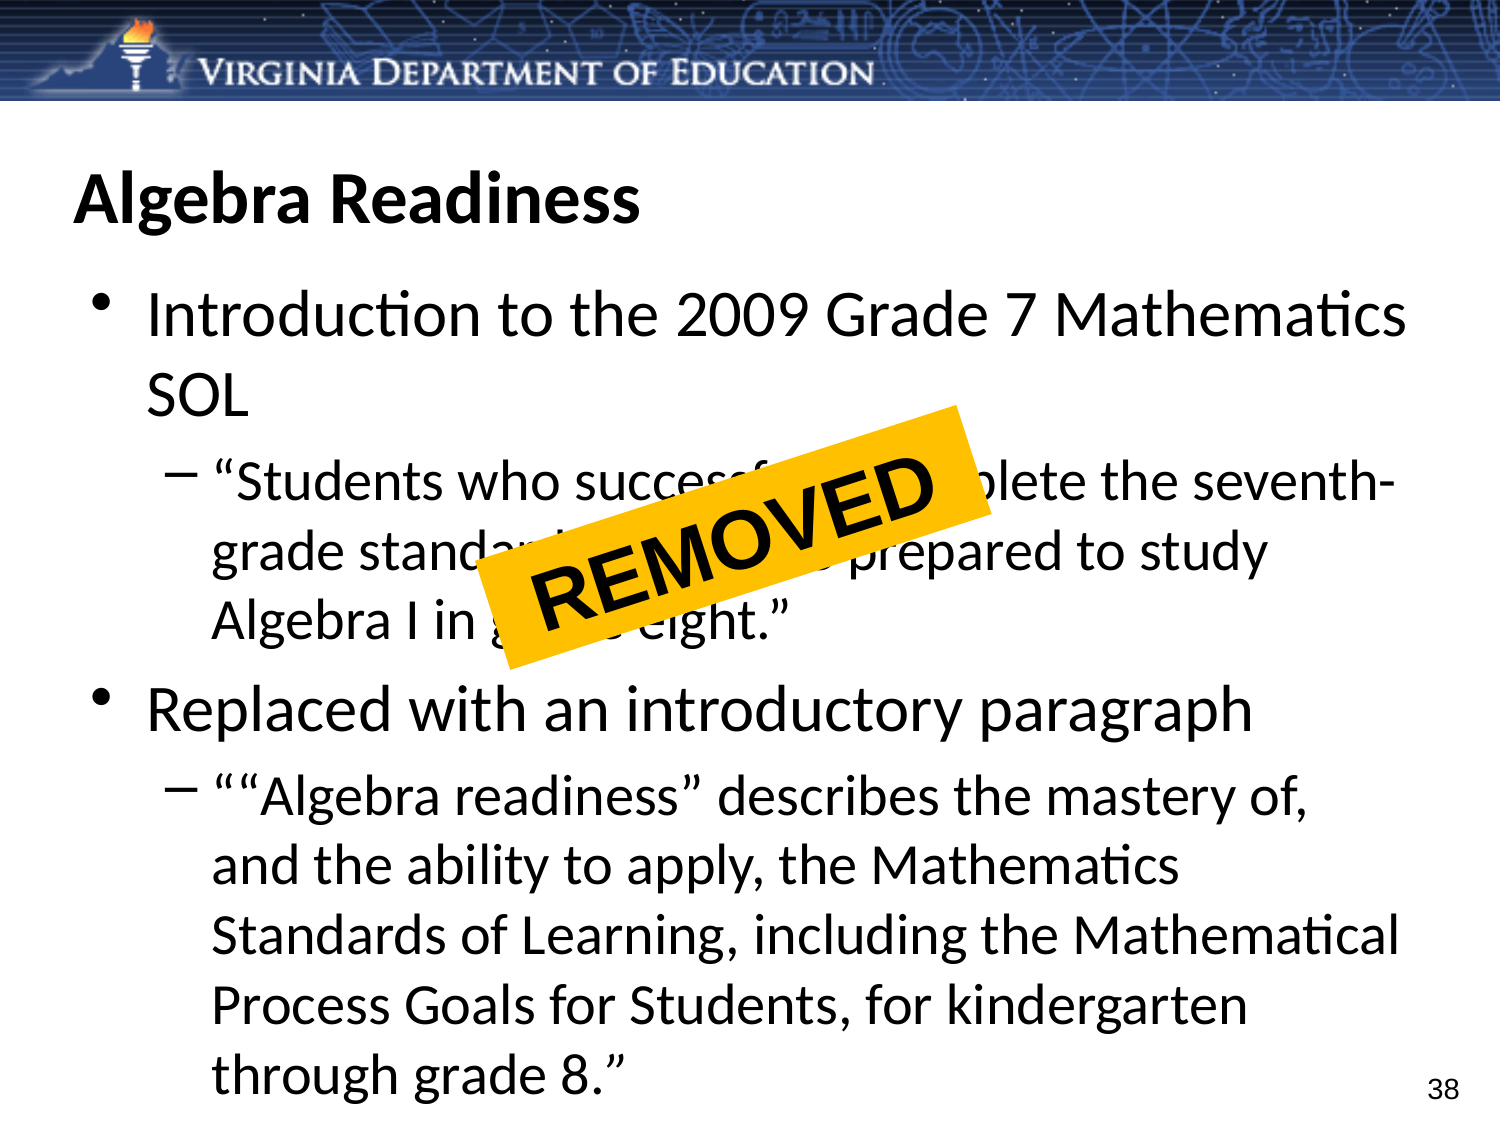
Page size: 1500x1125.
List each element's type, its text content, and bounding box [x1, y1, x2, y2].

list Introduction to the 2009 Grade 7 Mathematics SOL “Students who successfully complete the seventh-grade standards should be prepared to study Algebra I in grade eight.” Replaced with an introductory paragraph ““Algebra readiness” describes the mastery of, and the ability to apply, the Mathematics Standards of Learning, including the Mathematical Process Goals for Students, for kindergarten through grade 8.” [74, 262, 1426, 1006]
slide_number 38 [1124, 1062, 1476, 1125]
text_box REMOVED [474, 404, 992, 670]
title Algebra Readiness [58, 99, 1409, 288]
picture [0, 0, 1500, 101]
